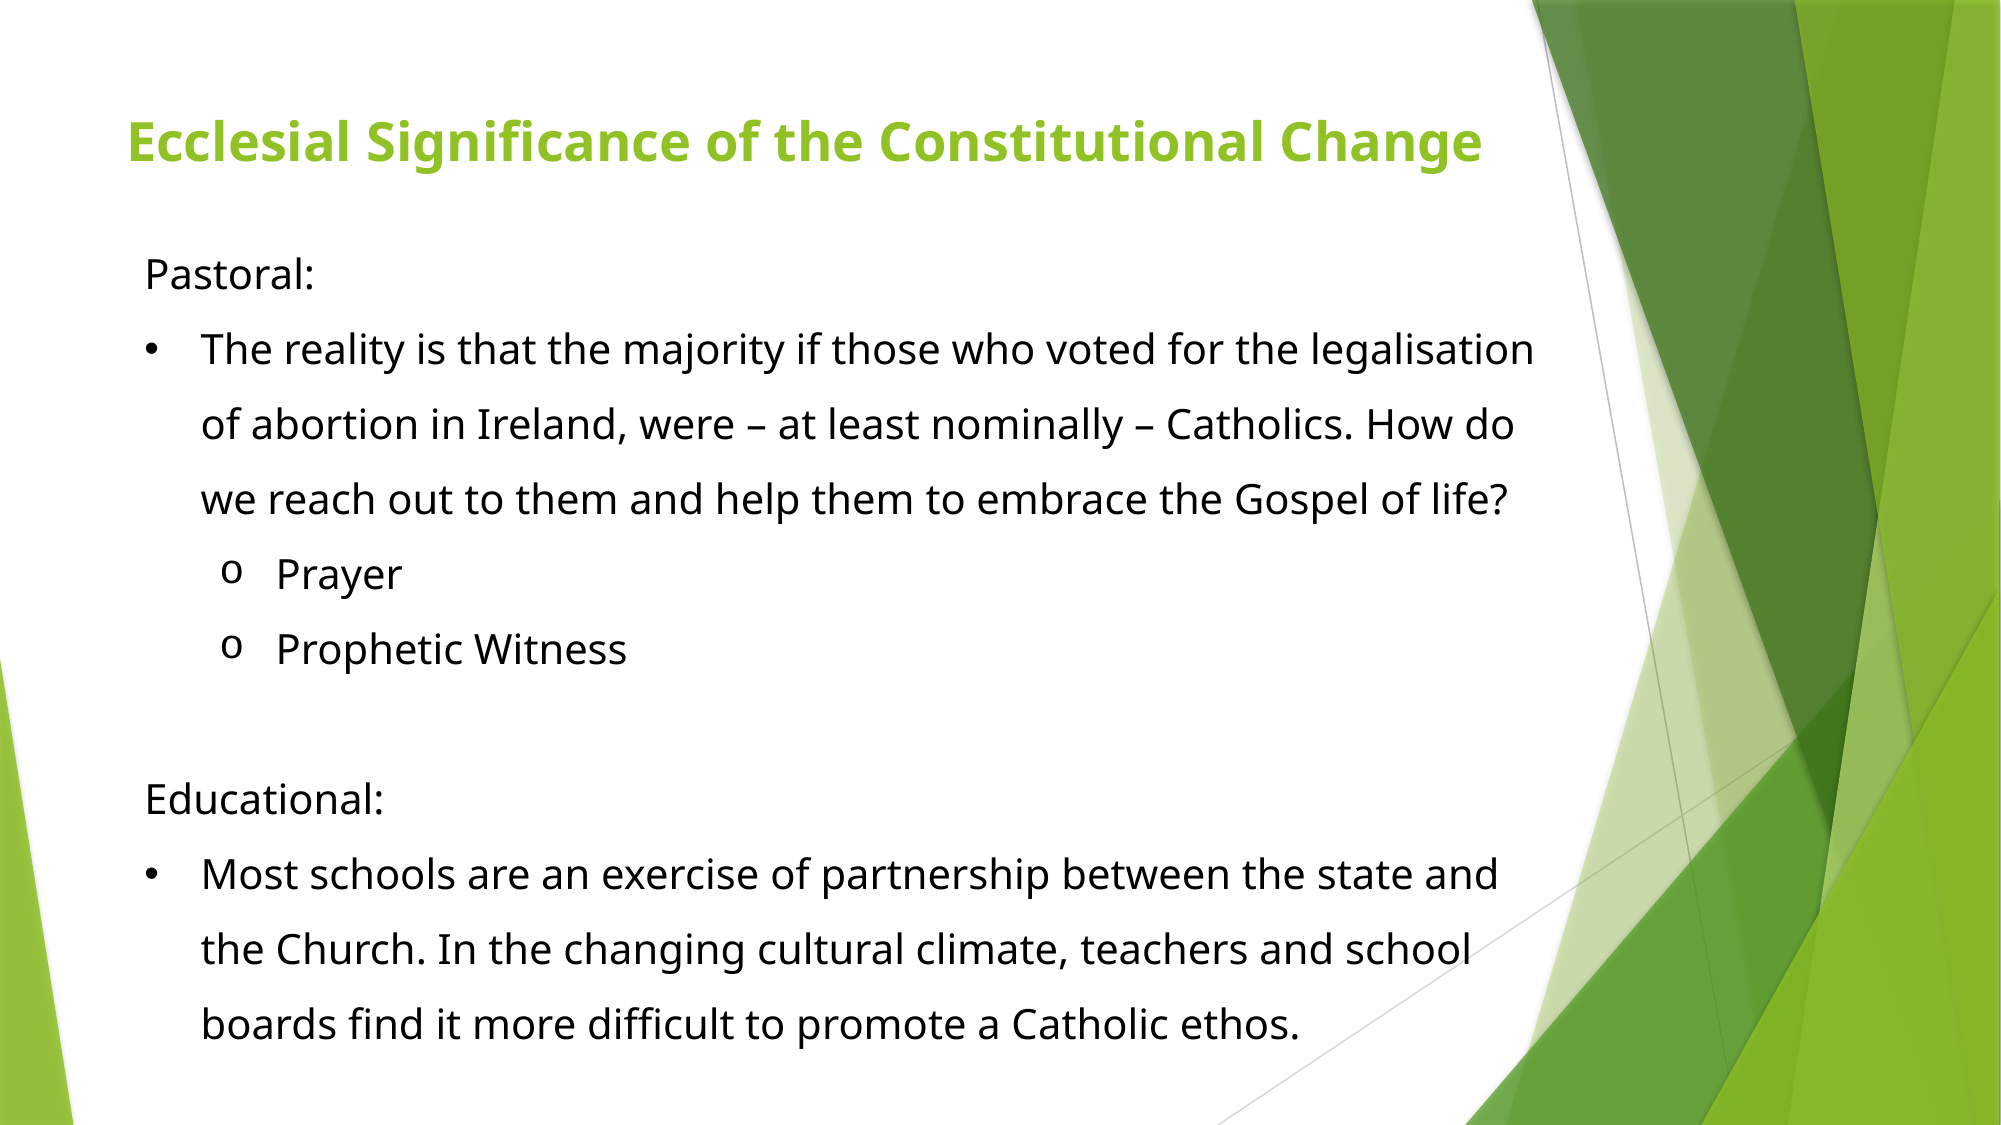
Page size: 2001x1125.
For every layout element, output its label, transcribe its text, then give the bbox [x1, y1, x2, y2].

text_box Pastoral: The reality is that the majority if those who voted for the legalisation of abortion in Ireland, were – at least nominally – Catholics. How do we reach out to them and help them to embrace the Gospel of life? Prayer Prophetic Witness Educational: Most schools are an exercise of partnership between the state and the Church. In the changing cultural climate, teachers and school boards find it more difficult to promote a Catholic ethos. [129, 215, 1581, 1056]
title Ecclesial Significance of the Constitutional Change [111, 99, 1522, 243]
